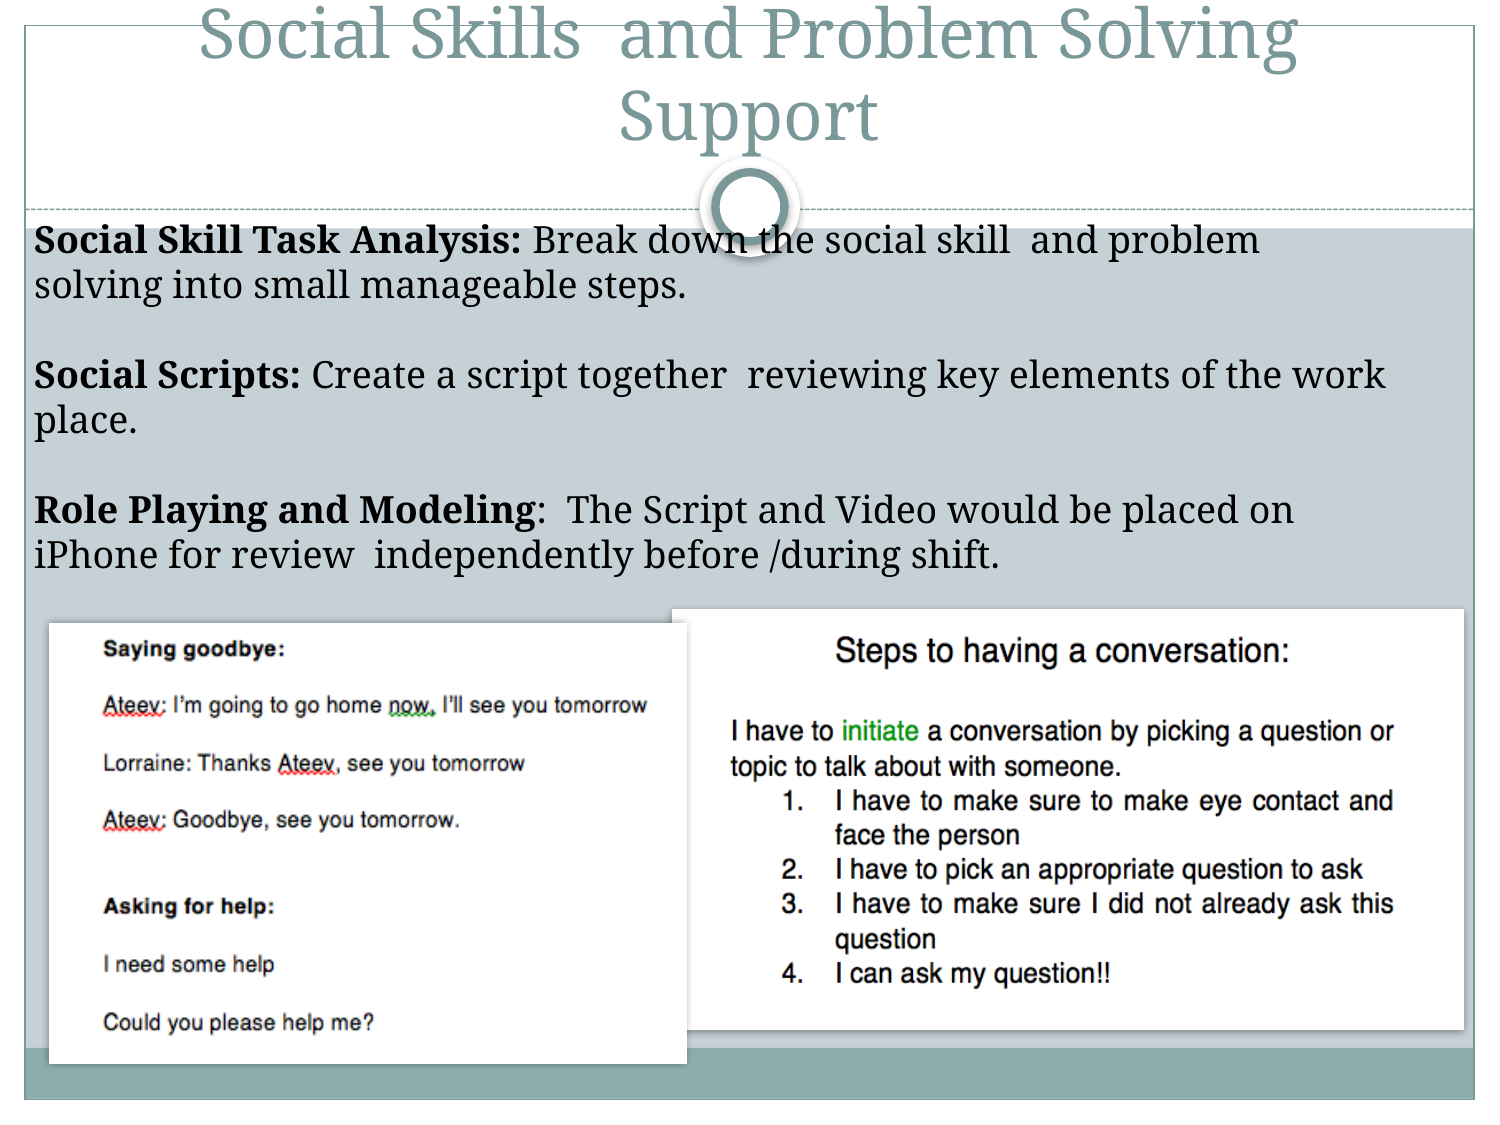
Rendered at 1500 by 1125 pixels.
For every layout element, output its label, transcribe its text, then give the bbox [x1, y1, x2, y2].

title Social Skills and Problem Solving Support [49, 37, 1450, 162]
text_box Social Skill Task Analysis: Break down the social skill and problem solving into small manageable steps. Social Scripts: Create a script together reviewing key elements of the work place. Role Playing and Modeling: The Script and Video would be placed on iPhone for review independently before /during shift. [19, 208, 1414, 673]
picture [49, 623, 687, 1065]
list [689, 623, 1450, 1016]
